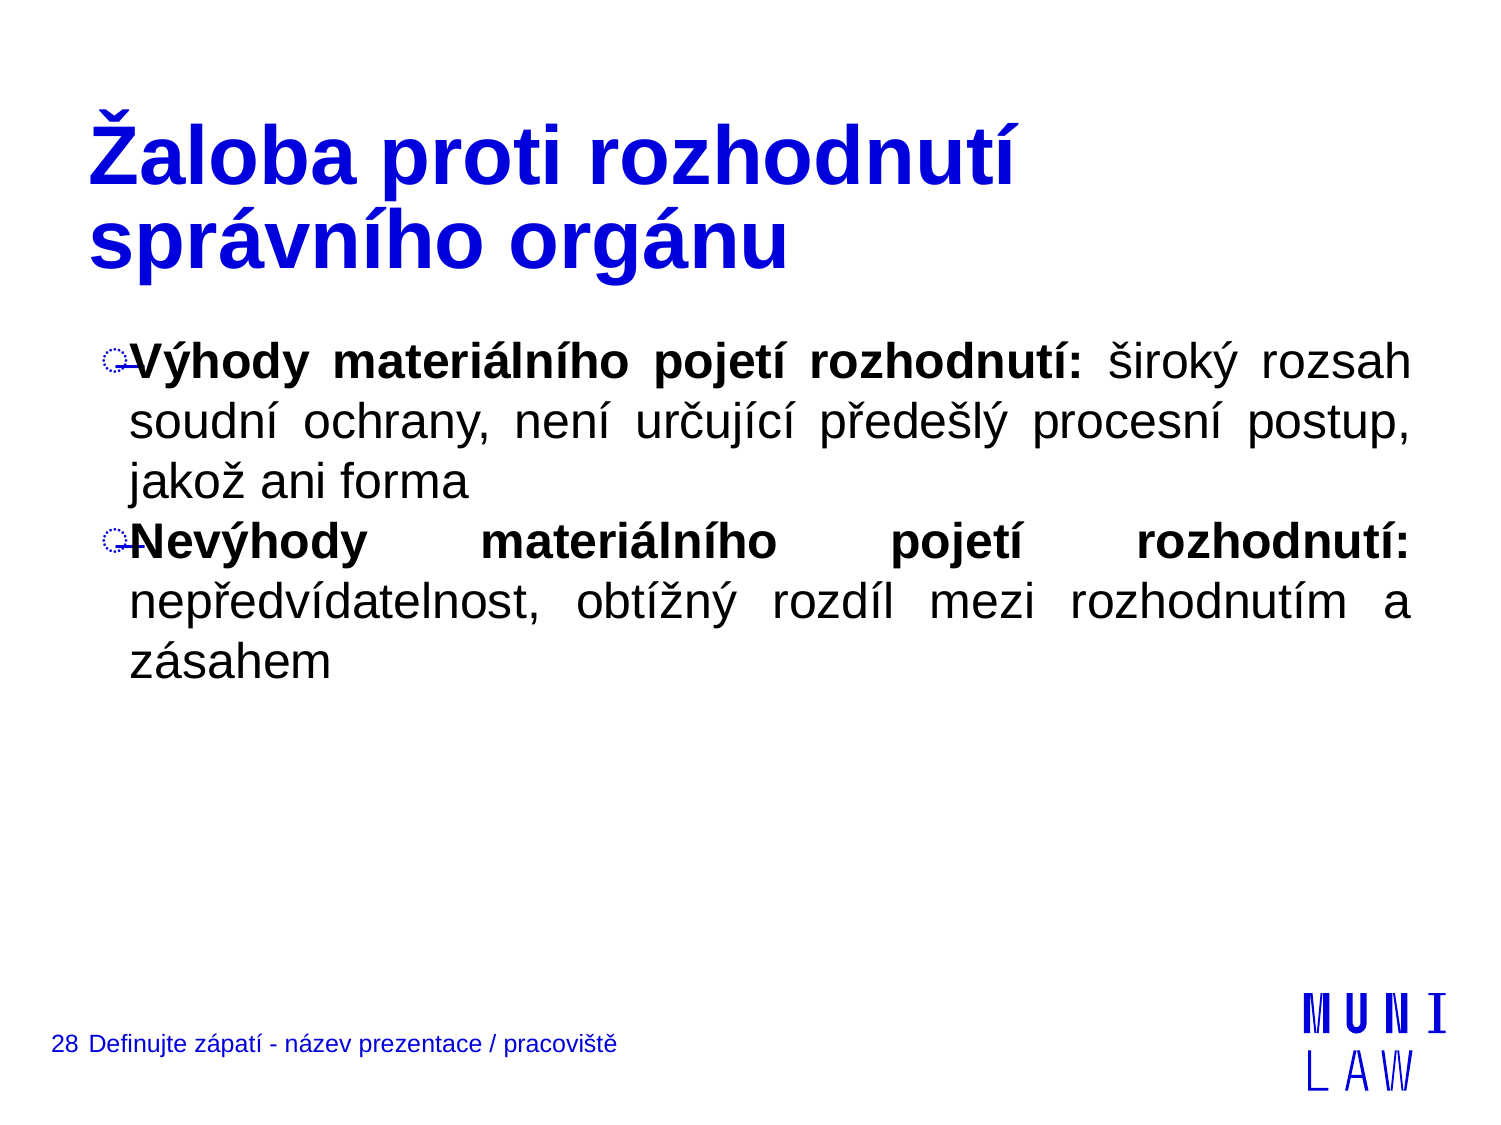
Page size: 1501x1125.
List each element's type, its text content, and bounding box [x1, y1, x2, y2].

footer Definujte zápatí - název prezentace / pracoviště [88, 1021, 1064, 1063]
title Žaloba proti rozhodnutí správního orgánu [88, 118, 1412, 193]
slide_number 28 [50, 1021, 82, 1063]
list Výhody materiálního pojetí rozhodnutí: široký rozsah soudní ochrany, není určující předešlý procesní postup, jakož ani forma Nevýhody materiálního pojetí rozhodnutí: nepředvídatelnost, obtížný rozdíl mezi rozhodnutím a zásahem [88, 328, 1412, 957]
